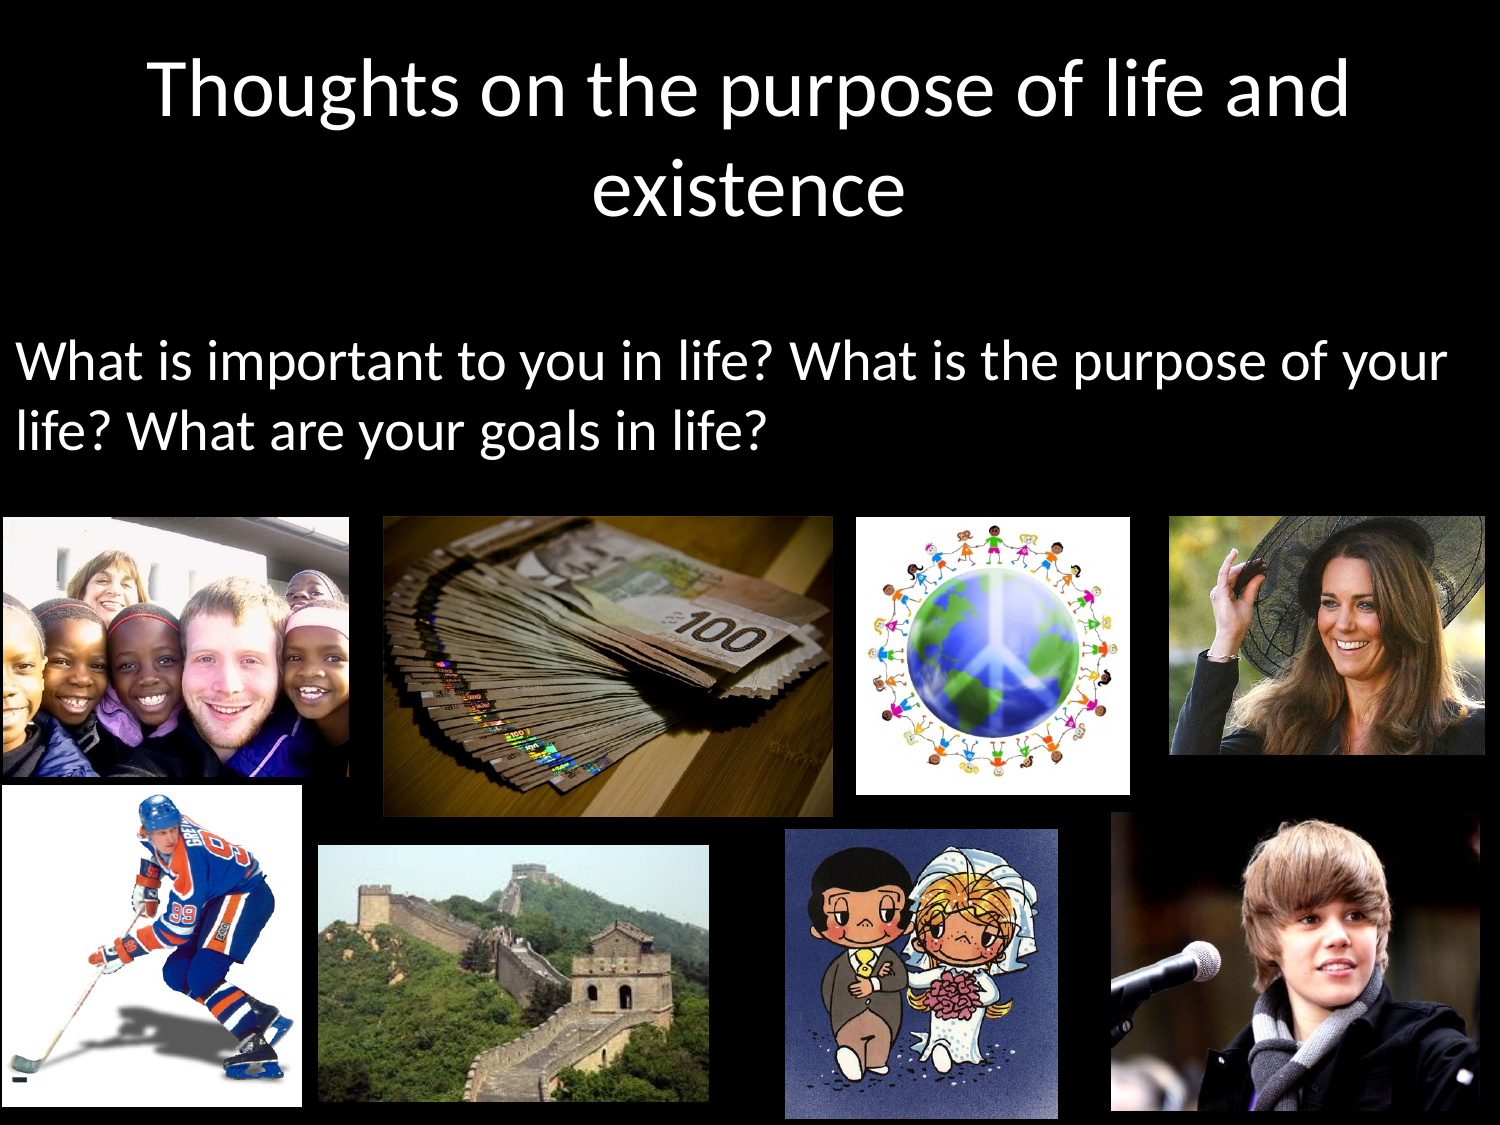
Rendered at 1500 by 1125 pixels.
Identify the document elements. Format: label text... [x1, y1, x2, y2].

picture [1169, 516, 1485, 755]
title Thoughts on the purpose of life and existence [0, 0, 1500, 268]
picture [785, 829, 1058, 1119]
picture [856, 517, 1130, 795]
picture [1110, 812, 1480, 1111]
picture [3, 517, 349, 777]
picture [2, 785, 302, 1107]
picture [383, 516, 833, 817]
list What is important to you in life? What is the purpose of your life? What are your goals in life? [0, 314, 1500, 1125]
picture [318, 845, 709, 1102]
